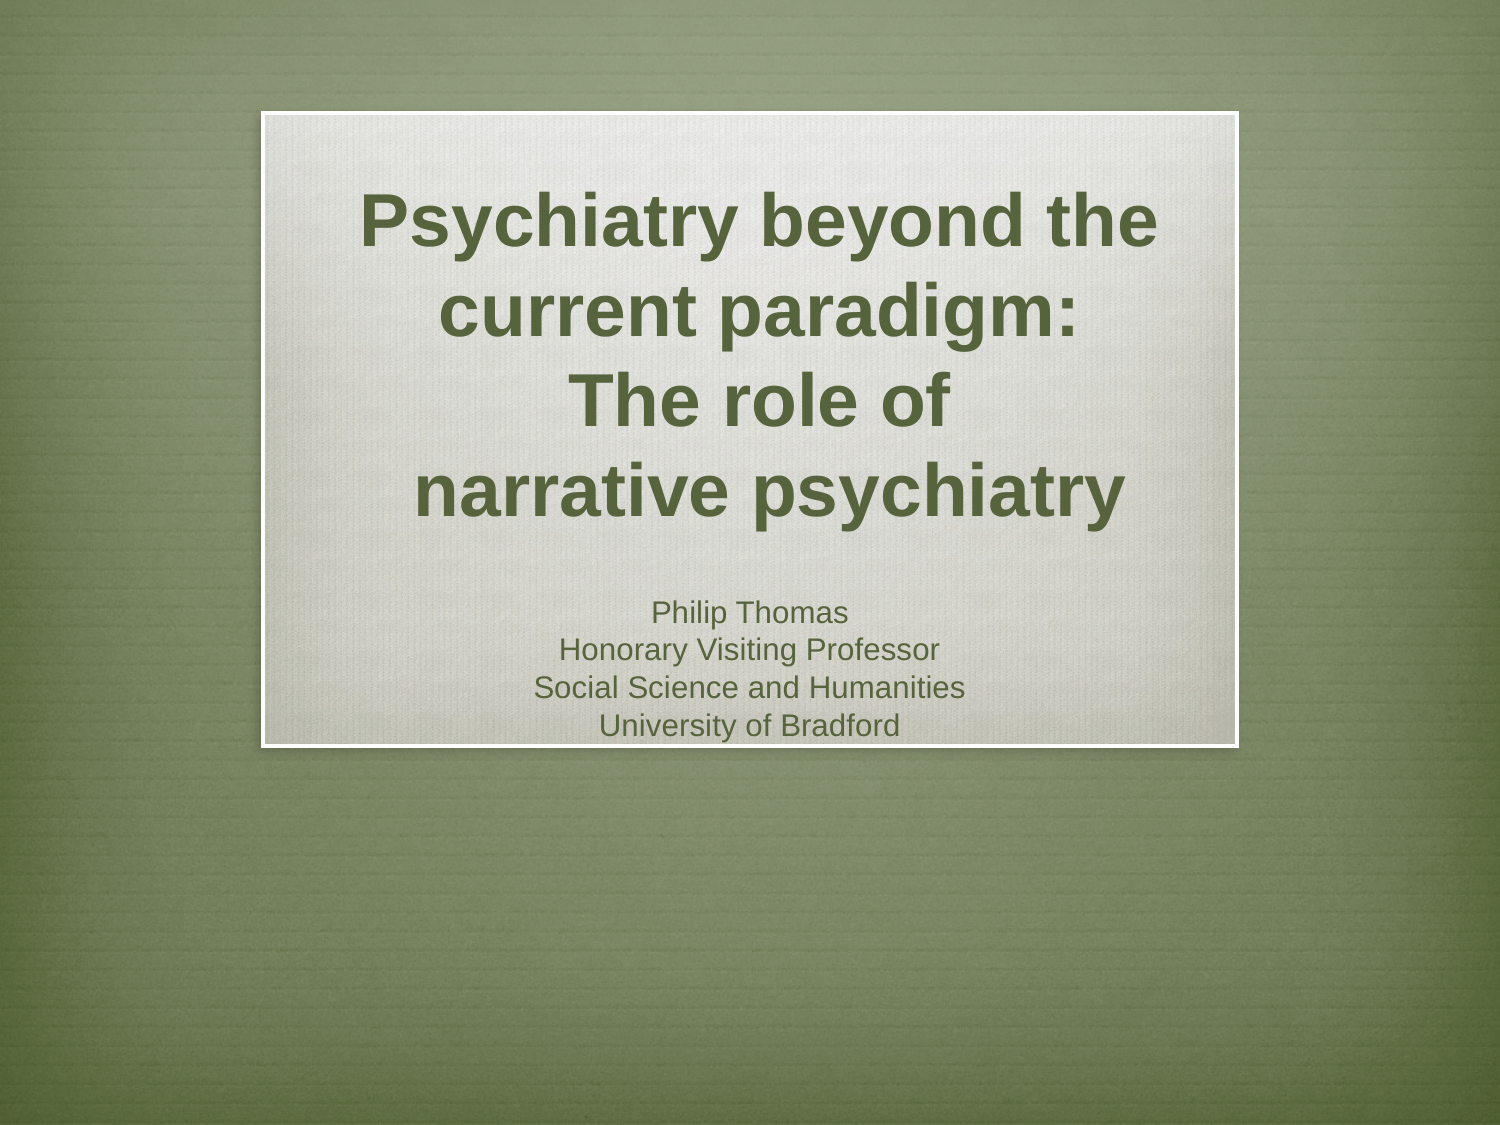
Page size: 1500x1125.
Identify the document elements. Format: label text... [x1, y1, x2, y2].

picture [265, 115, 1235, 297]
picture [265, 539, 1235, 744]
subtitle Philip Thomas Honorary Visiting Professor Social Science and Humanities University of Bradford [280, 584, 1220, 750]
title Psychiatry beyond the current paradigm: The role of narrative psychiatry [40, 297, 1500, 539]
